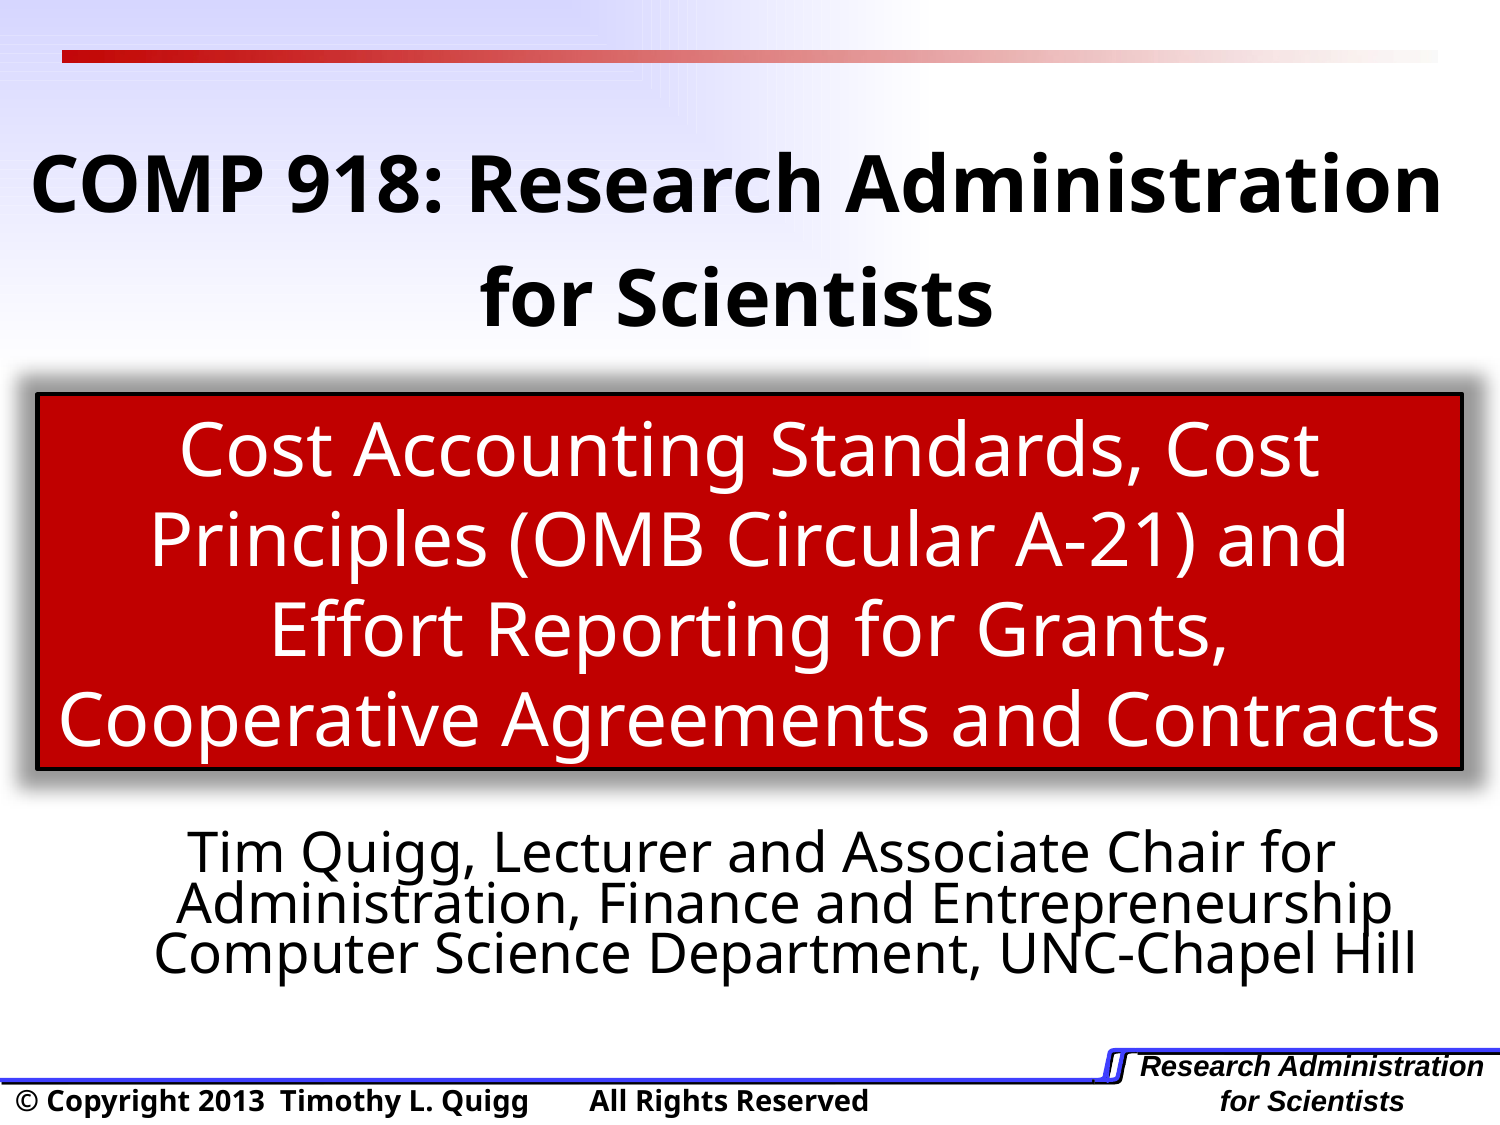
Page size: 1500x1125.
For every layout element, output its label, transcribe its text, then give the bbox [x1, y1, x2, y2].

text_box Cost Accounting Standards, Cost Principles (OMB Circular A-21) and Effort Reporting for Grants, Cooperative Agreements and Contracts [35, 392, 1464, 771]
text_box © Copyright 2013 Timothy L. Quigg All Rights Reserved [0, 1074, 988, 1125]
title COMP 918: Research Administration for Scientists [0, 0, 1476, 351]
list Tim Quigg, Lecturer and Associate Chair for Administration, Finance and Entrepreneurship Computer Science Department, UNC-Chapel Hill [0, 824, 1476, 976]
